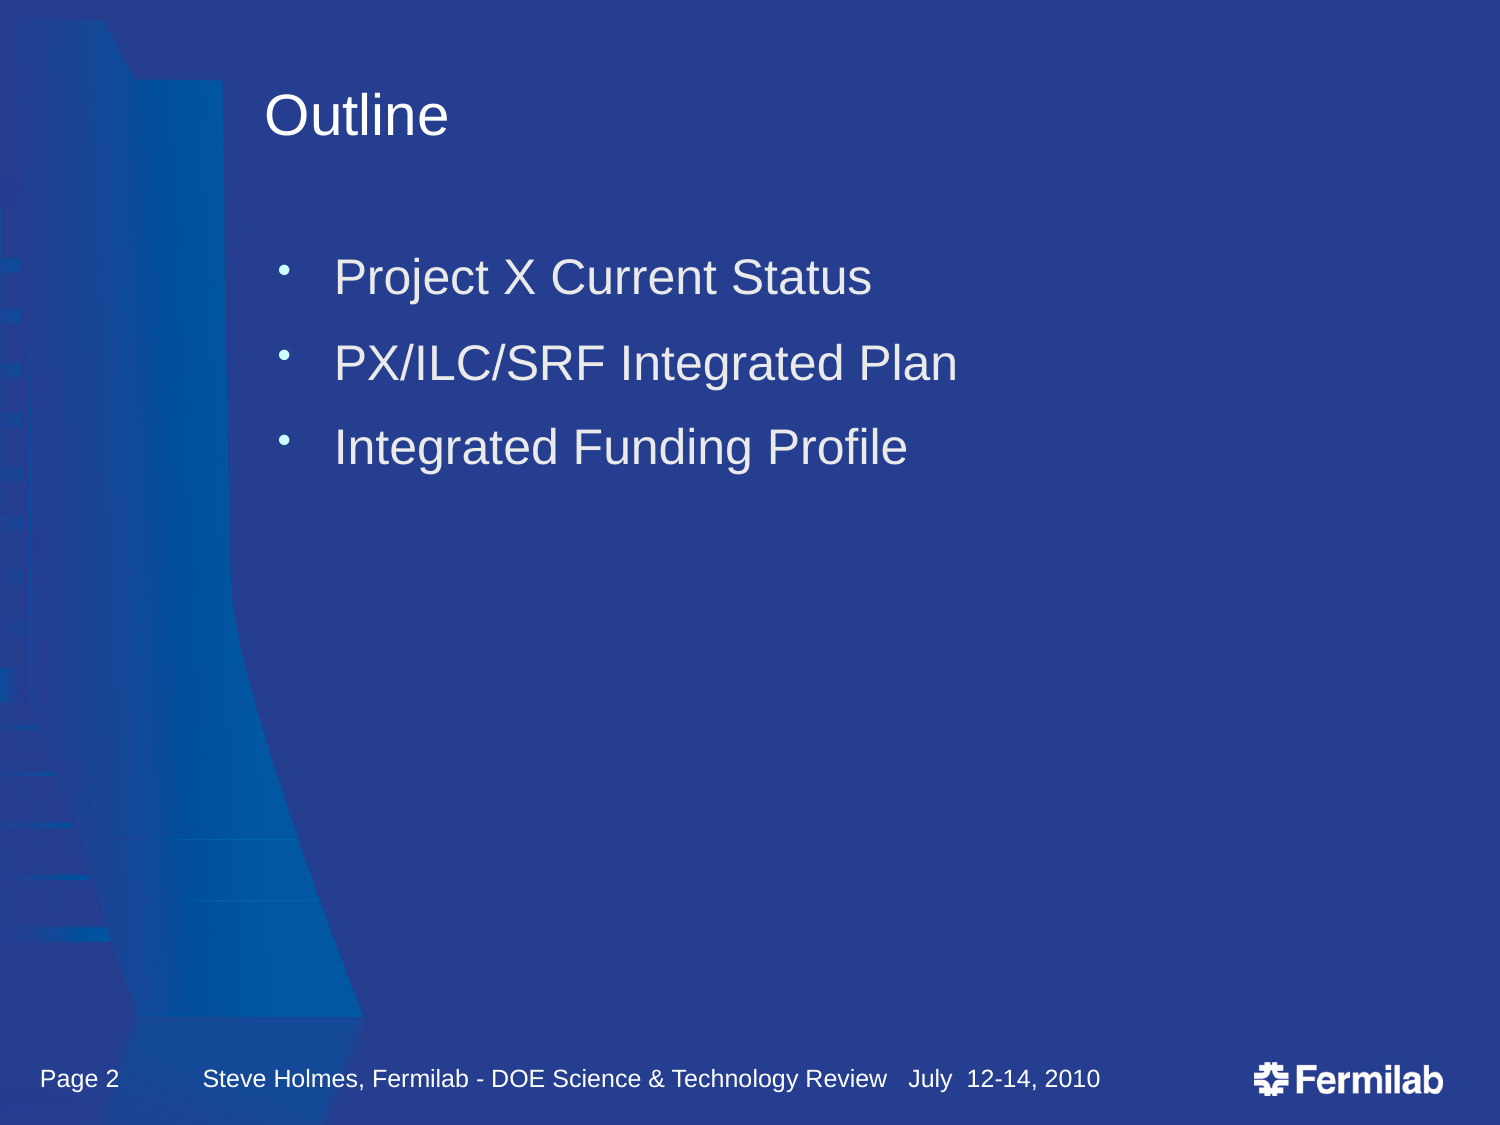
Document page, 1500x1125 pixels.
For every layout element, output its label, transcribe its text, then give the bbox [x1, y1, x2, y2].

list Project X Current Status PX/ILC/SRF Integrated Plan Integrated Funding Profile [262, 237, 1438, 938]
picture [0, 0, 1500, 1125]
slide_number Page 2 [24, 1024, 163, 1101]
footer Steve Holmes, Fermilab - DOE Science & Technology Review July 12-14, 2010 [187, 1024, 1313, 1101]
title Outline [249, 37, 1376, 188]
